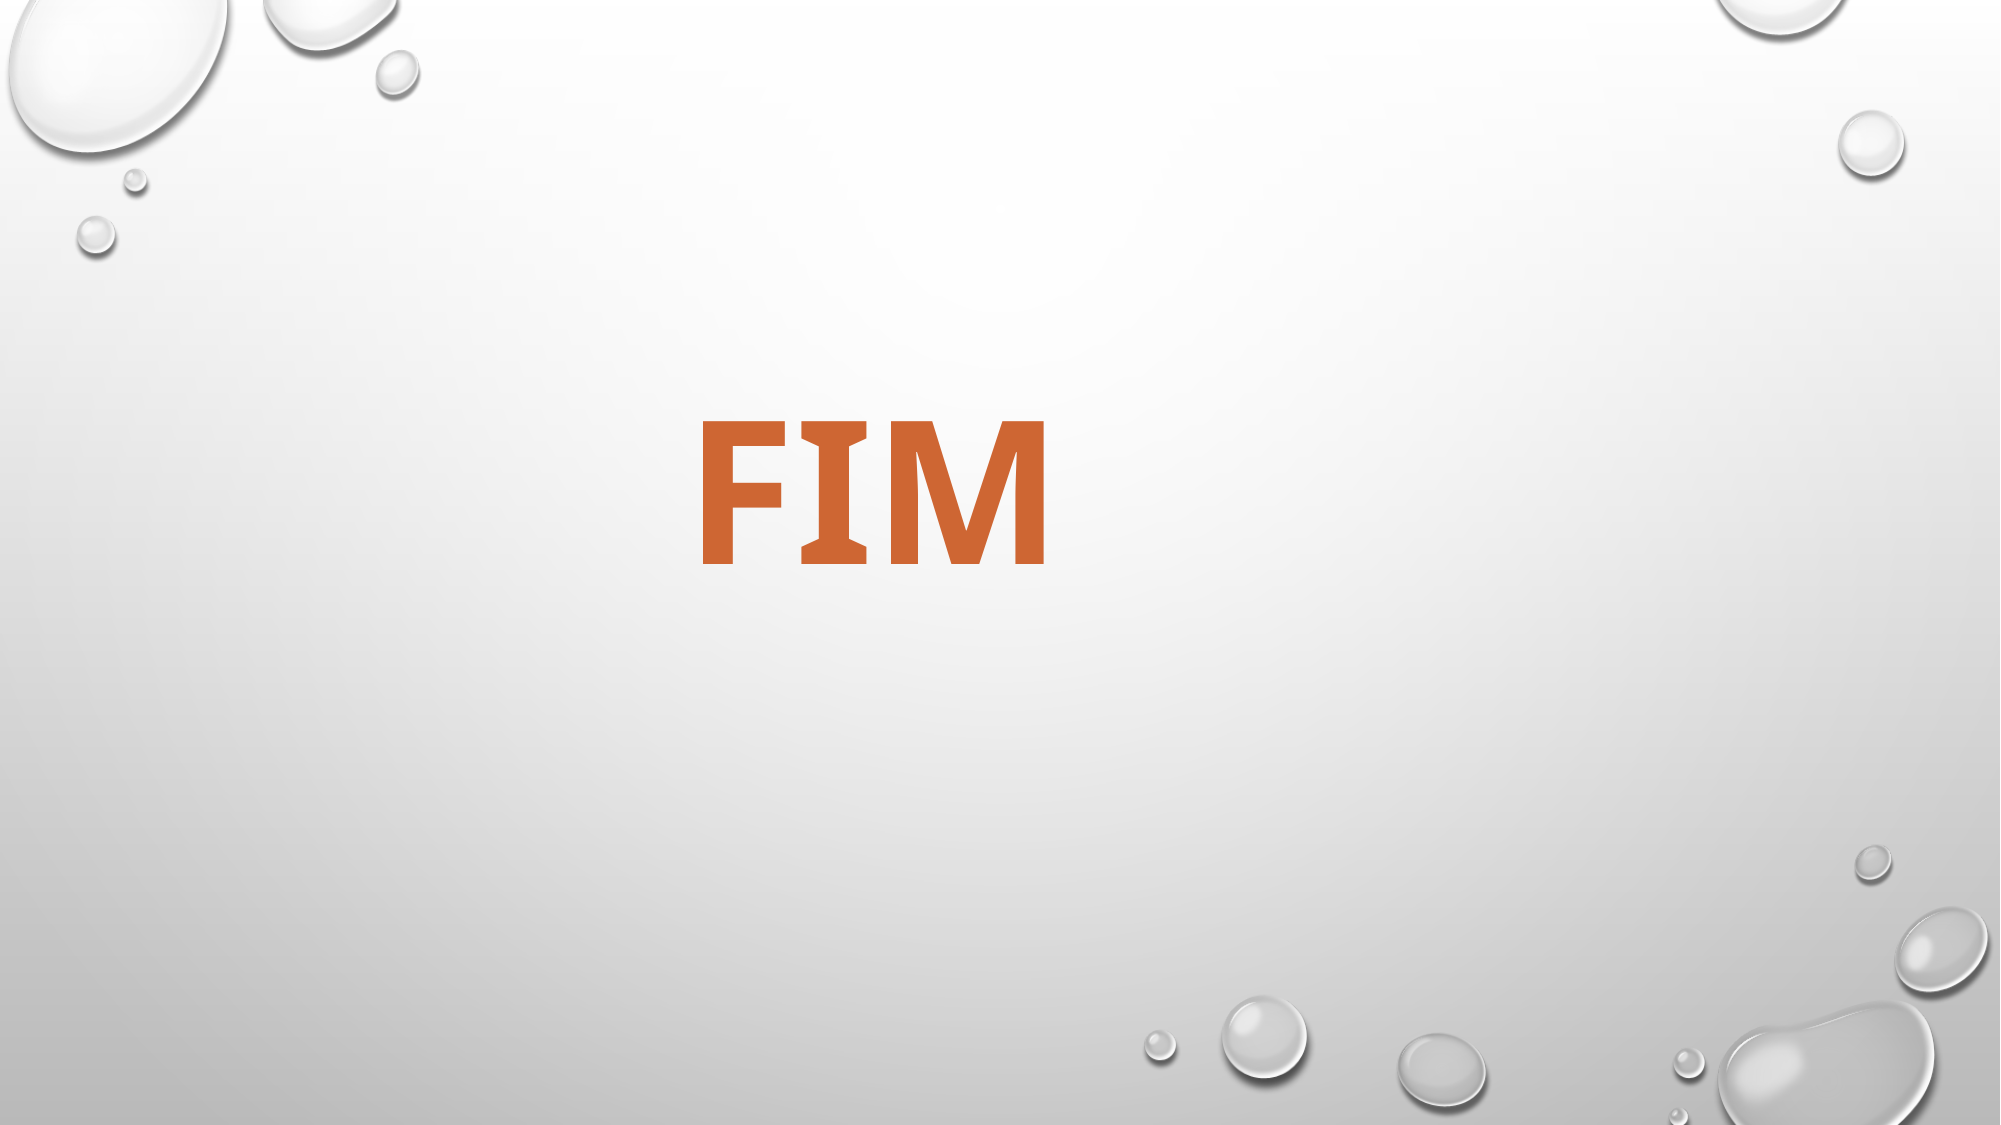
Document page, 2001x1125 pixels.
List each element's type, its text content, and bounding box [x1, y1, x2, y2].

text_box FIM [489, 356, 1258, 612]
picture [0, 0, 2000, 1125]
